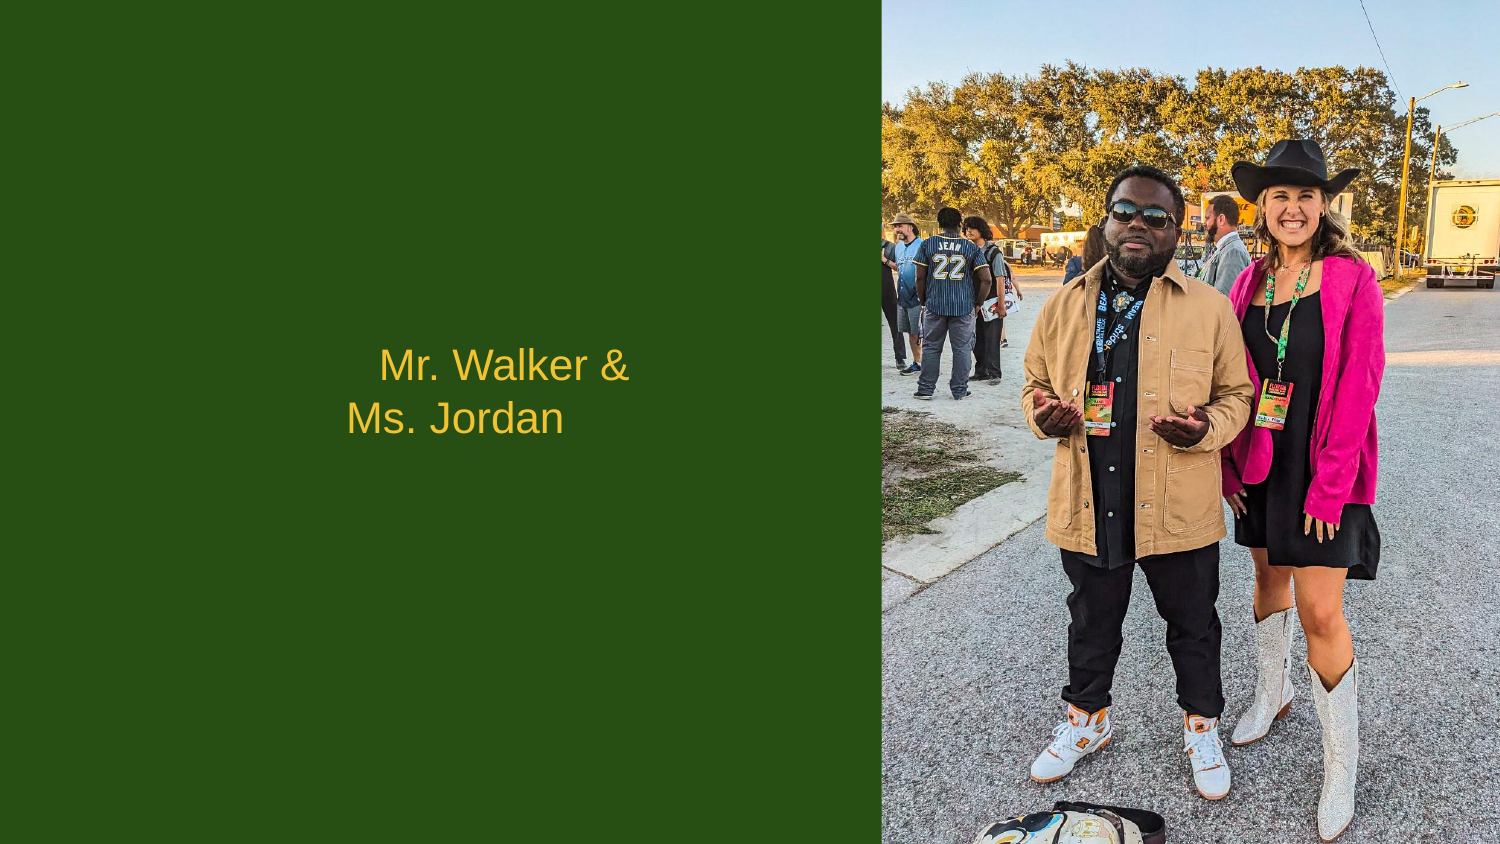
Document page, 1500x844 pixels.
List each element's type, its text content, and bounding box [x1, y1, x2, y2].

picture [881, 0, 1500, 844]
title Mr. Walker & Ms. Jordan [23, 320, 876, 458]
